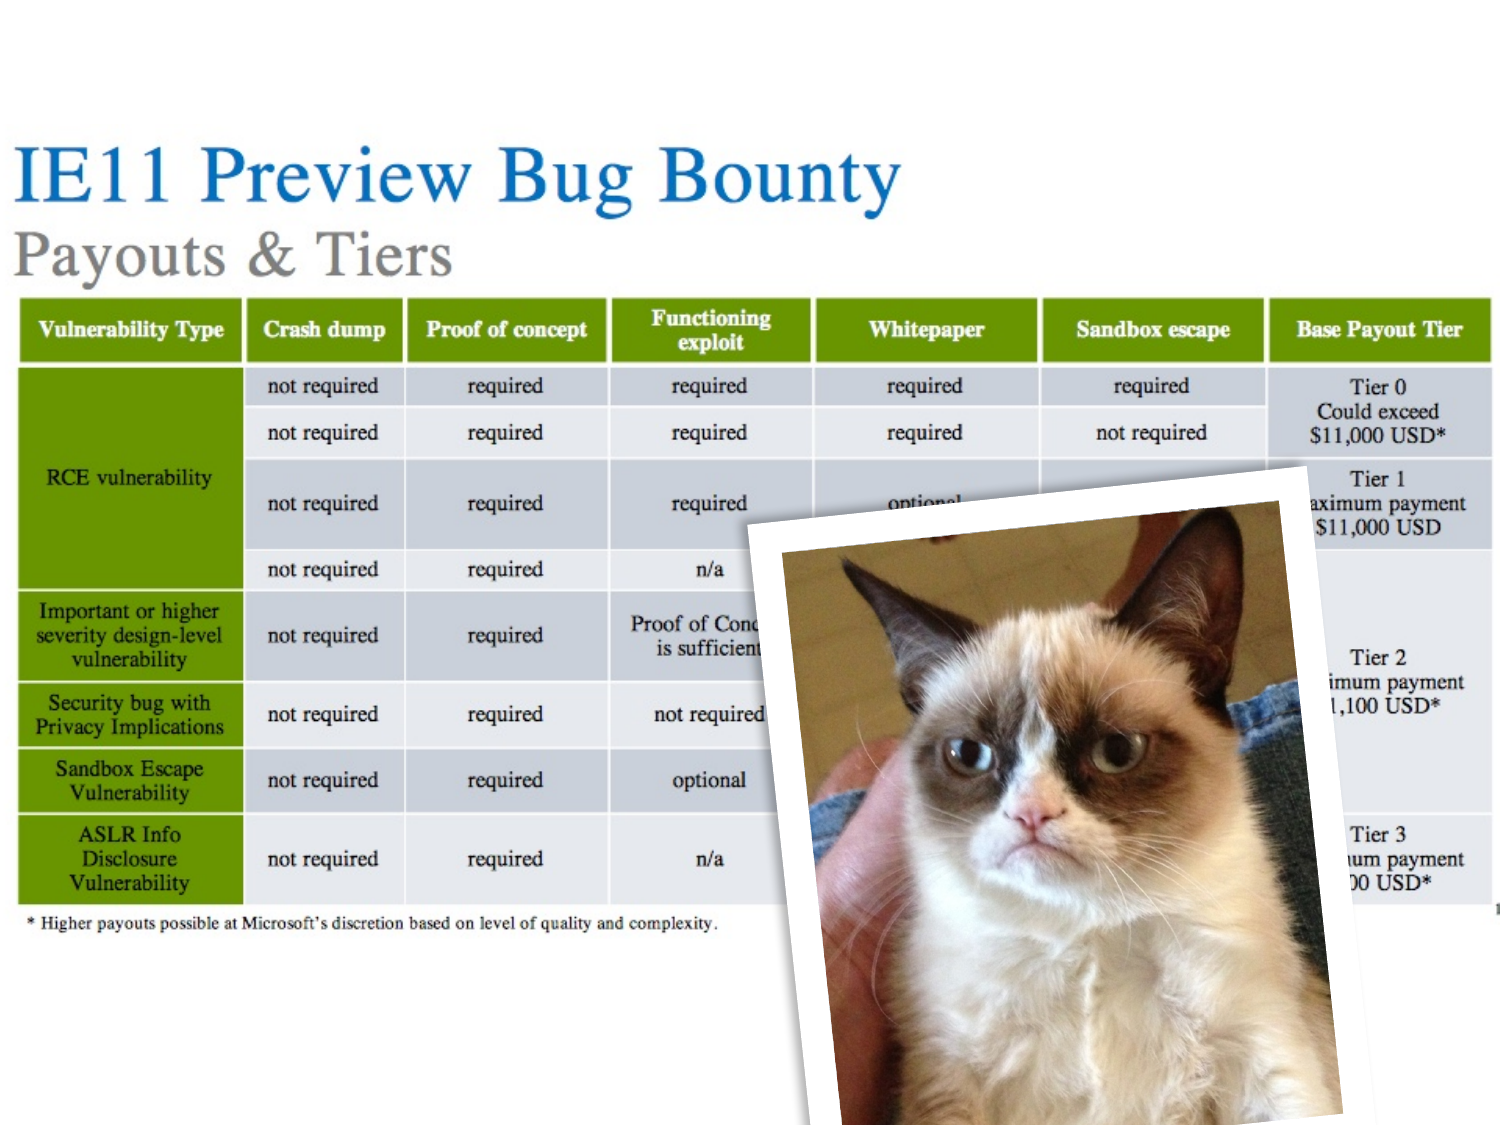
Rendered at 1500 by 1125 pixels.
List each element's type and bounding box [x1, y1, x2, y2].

picture [0, 124, 1500, 1125]
